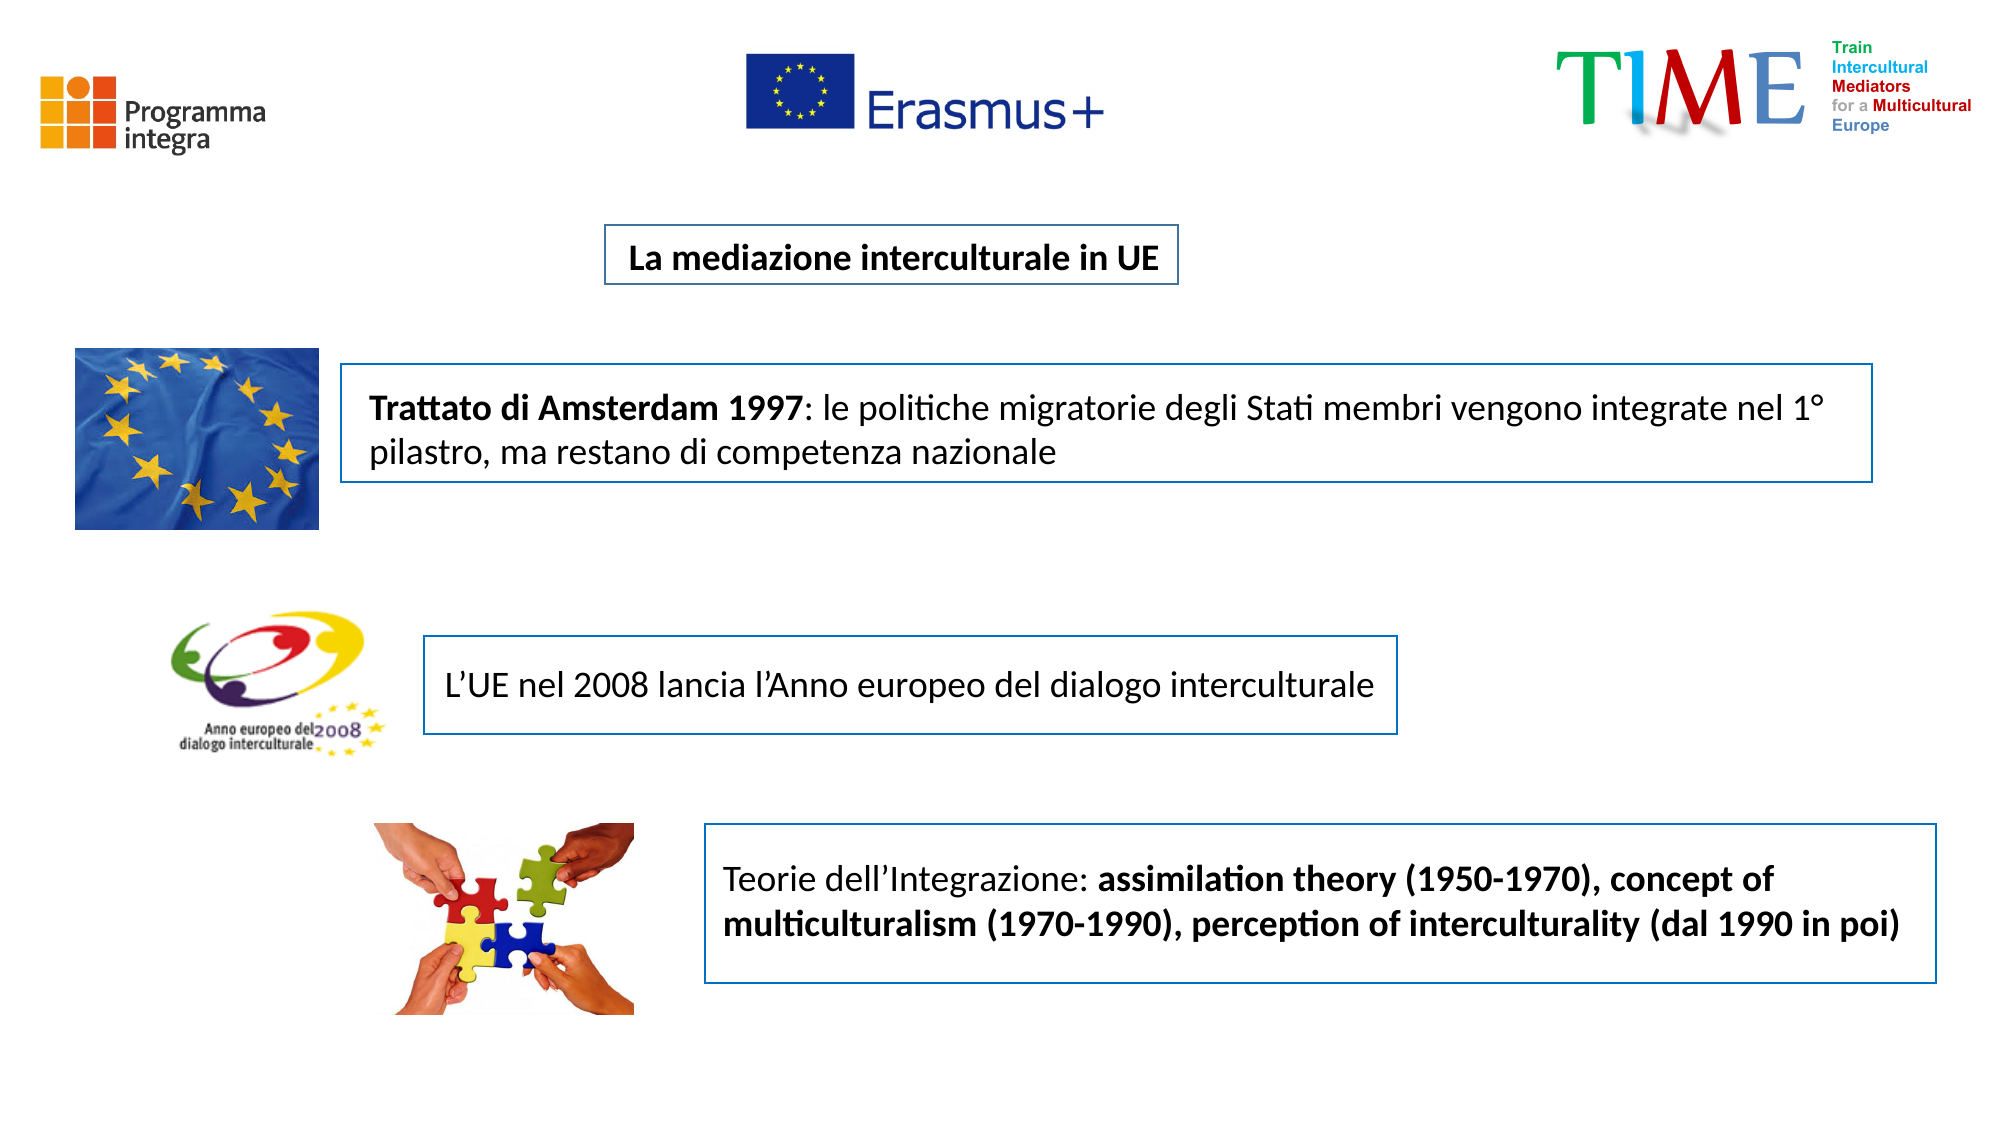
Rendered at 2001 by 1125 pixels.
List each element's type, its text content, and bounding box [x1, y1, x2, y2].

text_box [704, 823, 1937, 984]
text_box [340, 363, 1873, 483]
picture [75, 348, 319, 530]
picture [1530, 10, 1995, 166]
picture [374, 823, 634, 1015]
picture [725, 32, 1124, 150]
picture [159, 604, 394, 762]
text_box [423, 635, 1398, 735]
text_box [604, 224, 1179, 285]
text_box Trattato di Amsterdam 1997: le politiche migratorie degli Stati membri vengono integrate nel 1° pilastro, ma restano di competenza nazionale [354, 330, 1968, 480]
picture [0, 0, 319, 226]
